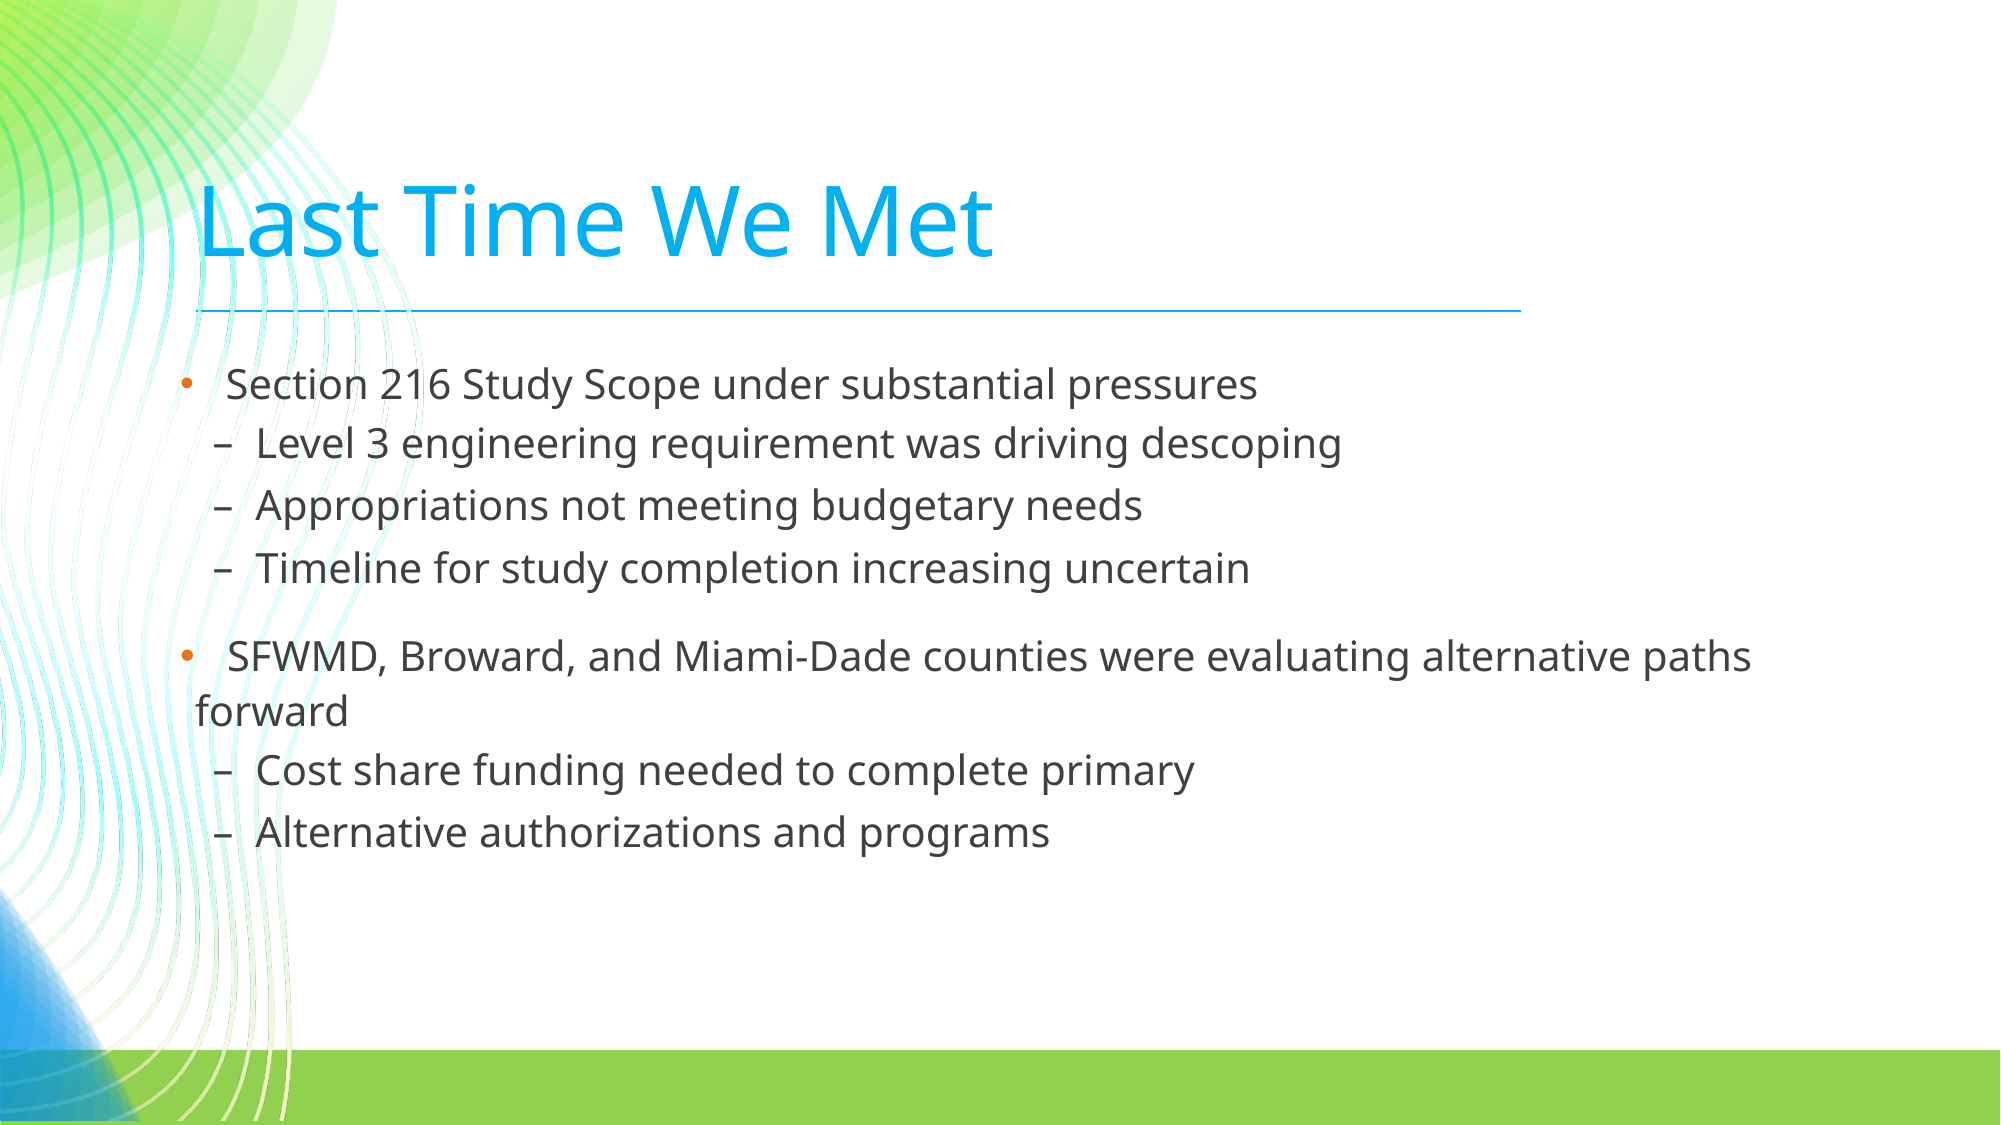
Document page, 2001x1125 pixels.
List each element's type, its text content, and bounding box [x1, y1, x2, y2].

title Last Time We Met [179, 47, 1830, 285]
list Section 216 Study Scope under substantial pressures Level 3 engineering requirement was driving descoping Appropriations not meeting budgetary needs Timeline for study completion increasing uncertain SFWMD, Broward, and Miami-Dade counties were evaluating alternative paths forward Cost share funding needed to complete primary Alternative authorizations and programs [179, 345, 1830, 963]
picture [0, 0, 1735, 1121]
